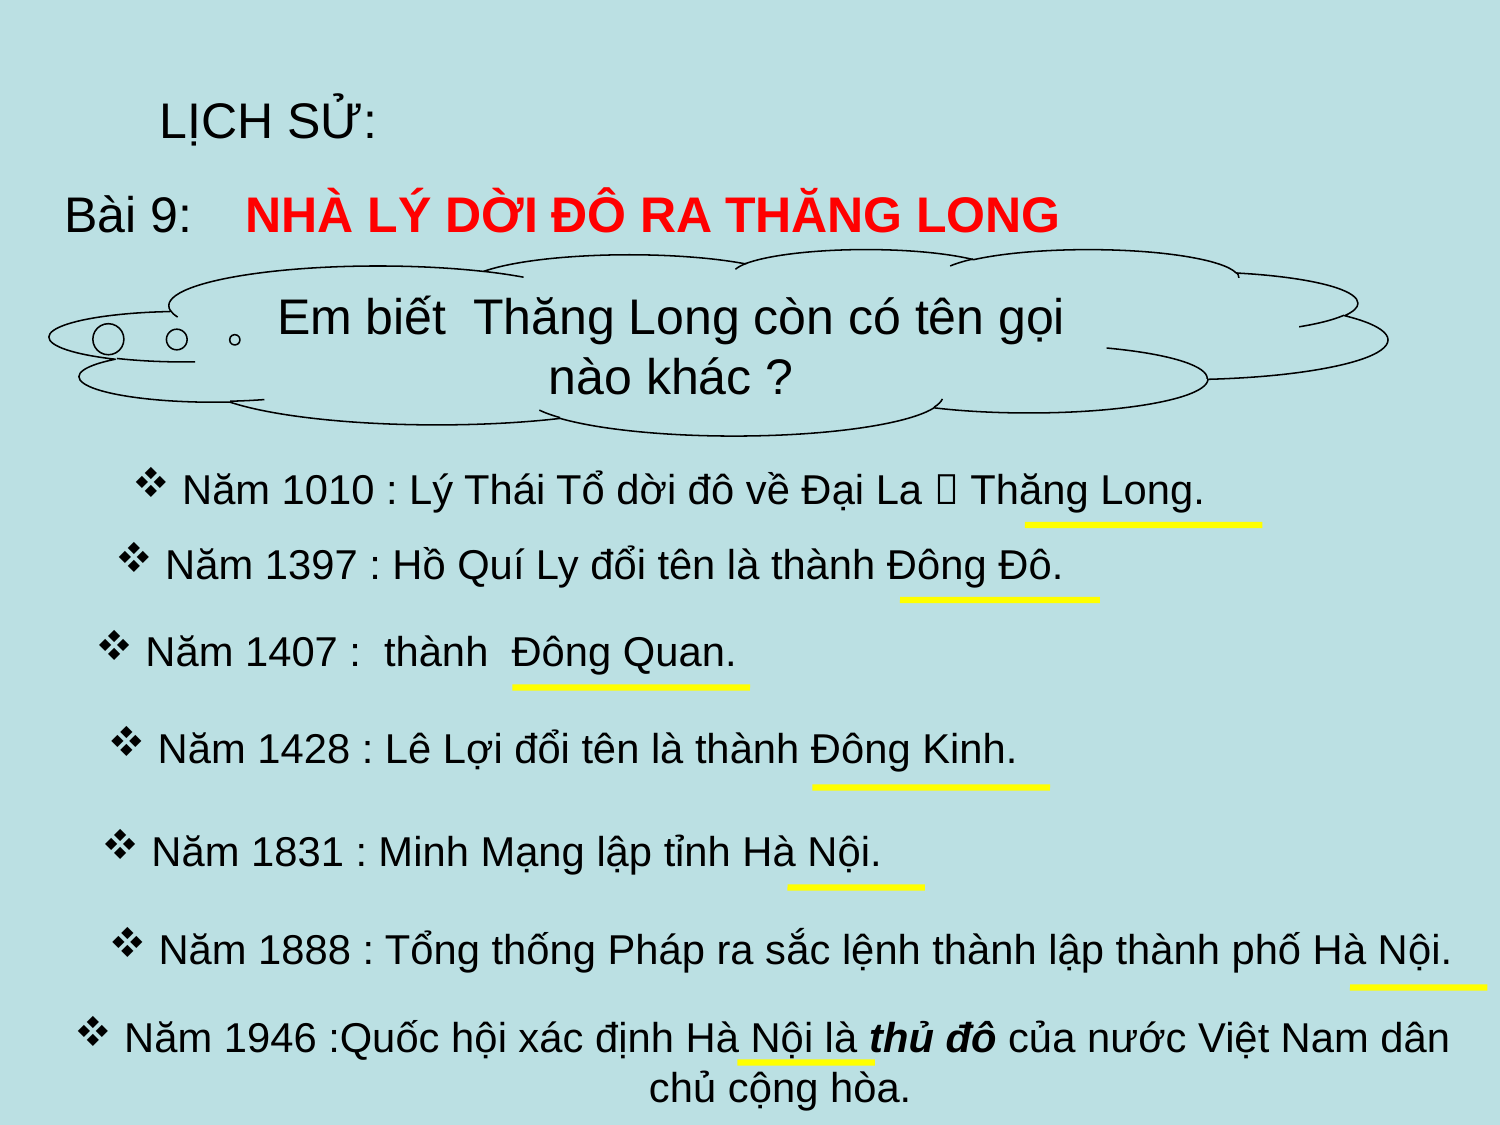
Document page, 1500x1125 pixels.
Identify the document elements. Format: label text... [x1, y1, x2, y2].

text_box Năm 1428 : Lê Lợi đổi tên là thành Đông Kinh. [0, 696, 1138, 798]
text_box NHÀ LÝ DỜI ĐÔ RA THĂNG LONG [212, 174, 1400, 250]
text_box Năm 1888 : Tổng thống Pháp ra sắc lệnh thành lập thành phố Hà Nội. [30, 897, 1500, 998]
text_box Bài 9: [50, 174, 212, 250]
text_box LỊCH SỬ: [112, 37, 425, 174]
text_box Em biết Thăng Long còn có tên gọi nào khác ? [48, 250, 1389, 437]
text_box Năm 1946 :Quốc hội xác định Hà Nội là thủ đô của nước Việt Nam dân chủ cộng hòa. [24, 1010, 1500, 1112]
text_box Năm 1407 : thành Đông Quan. [10, 599, 823, 696]
text_box Năm 1010 : Lý Thái Tổ dời đô về Đại La  Thăng Long. [37, 437, 1300, 538]
text_box Năm 1831 : Minh Mạng lập tỉnh Hà Nội. [0, 799, 1067, 900]
text_box Năm 1397 : Hồ Quí Ly đổi tên là thành Đông Đô. [38, 512, 1141, 613]
